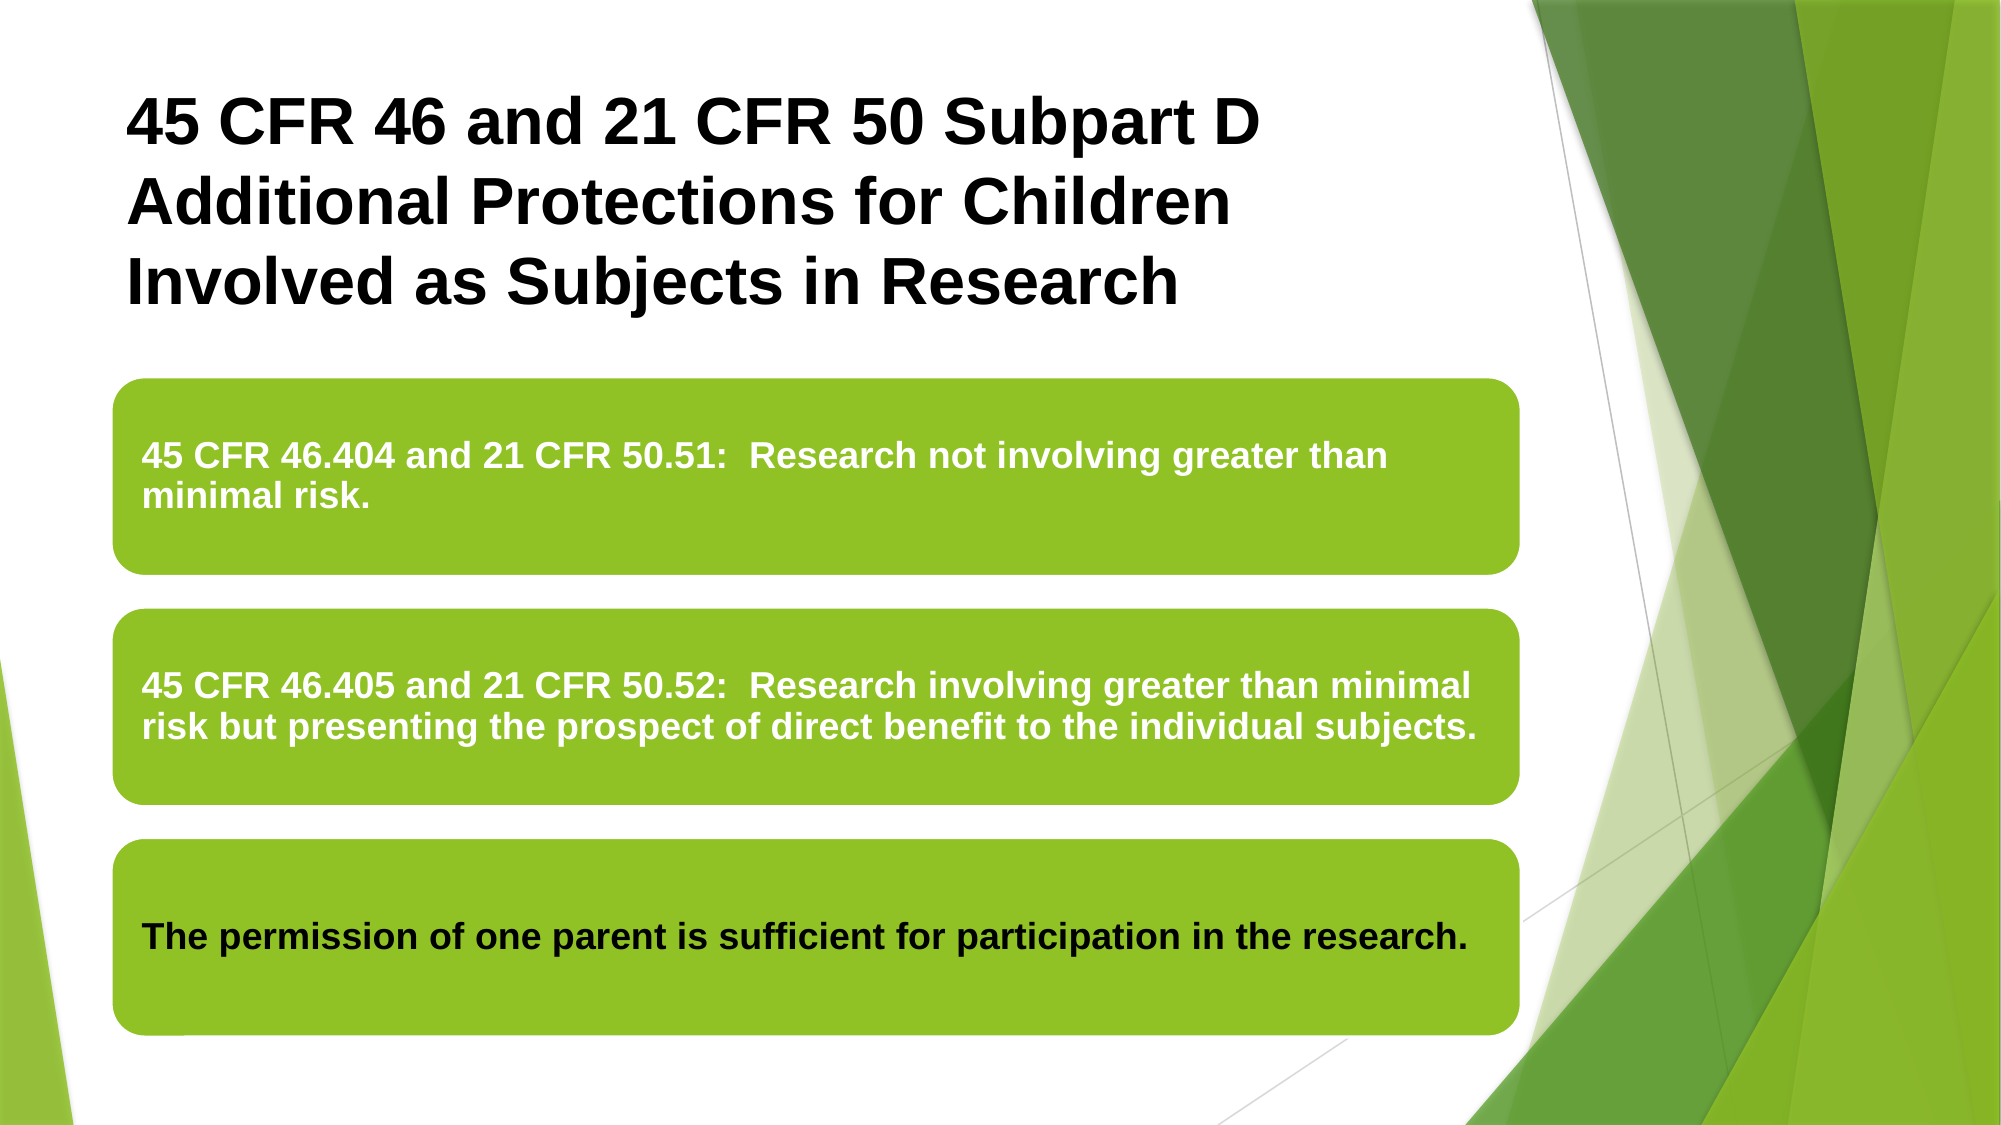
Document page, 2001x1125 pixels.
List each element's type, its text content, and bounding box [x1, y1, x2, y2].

title 45 CFR 46 and 21 CFR 50 Subpart D Additional Protections for Children Involved as Subjects in Research [111, 70, 1522, 313]
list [110, 341, 1522, 1073]
